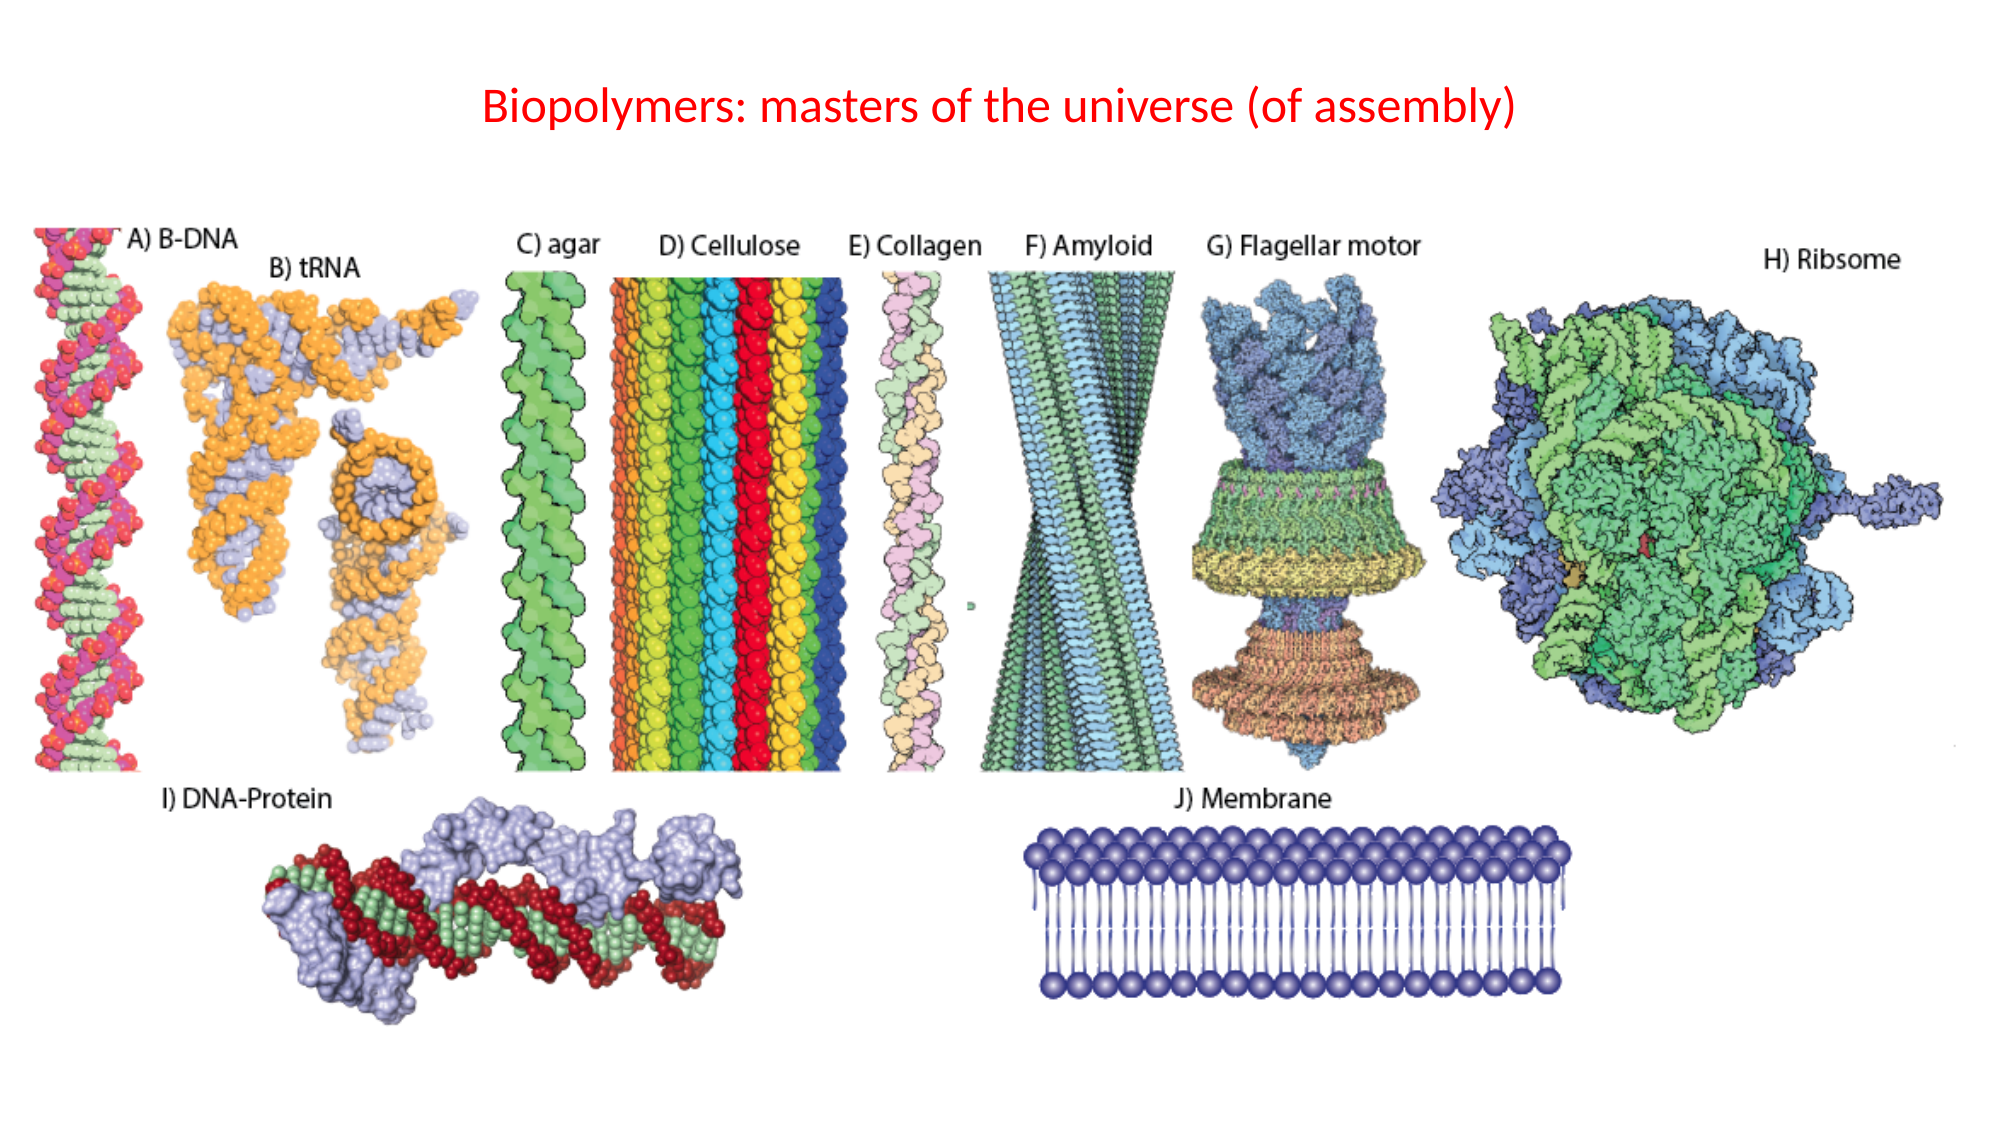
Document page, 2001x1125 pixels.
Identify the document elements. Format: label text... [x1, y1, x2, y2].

picture [27, 201, 1973, 1027]
text_box Biopolymers: masters of the universe (of assembly) [163, 4, 1837, 200]
